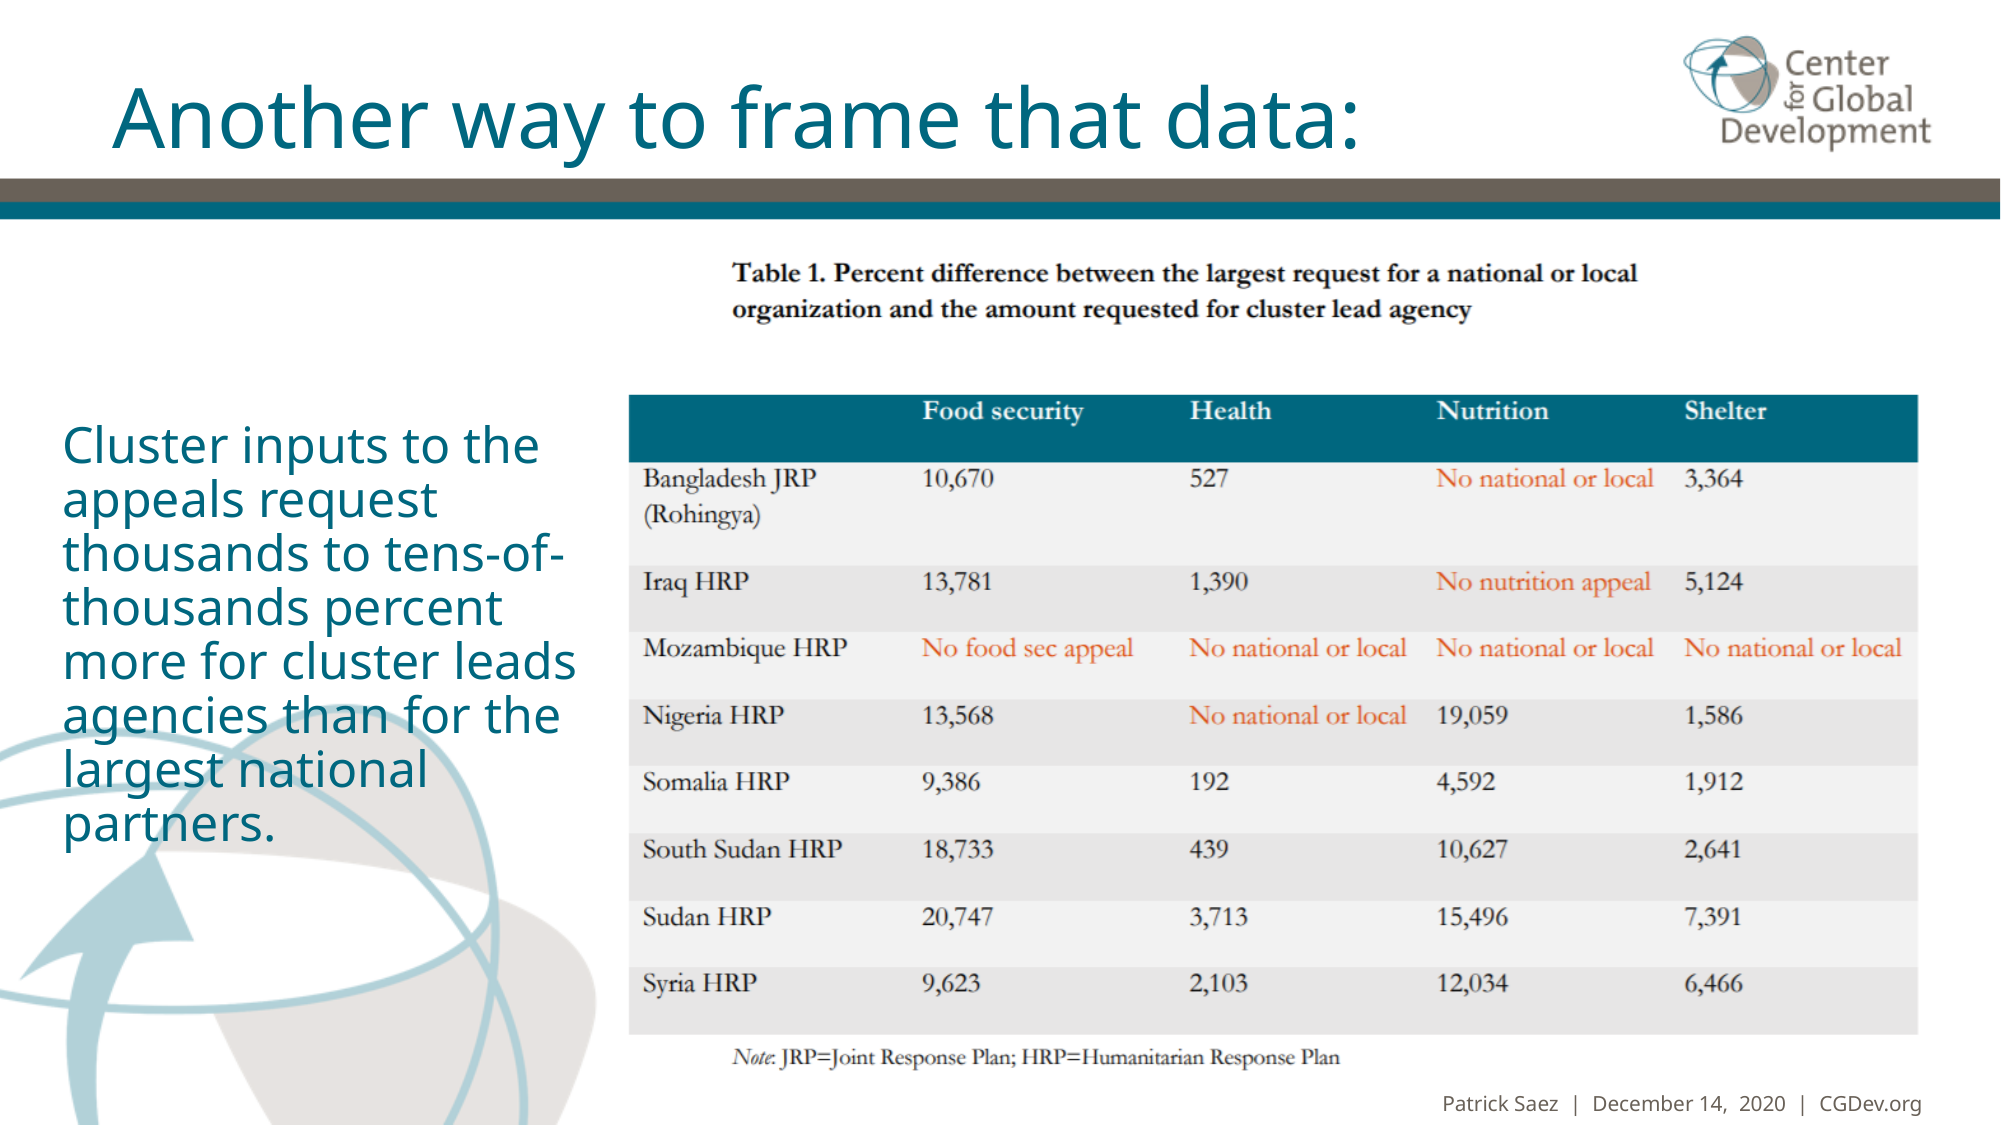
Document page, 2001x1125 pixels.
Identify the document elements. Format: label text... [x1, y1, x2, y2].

footer Patrick Saez | December 14, 2020 | CGDev.org [940, 1082, 1938, 1125]
picture [0, 220, 2001, 1125]
title Another way to frame that data: [112, 39, 1632, 167]
list Cluster inputs to the appeals request thousands to tens-of-thousands percent more for cluster leads agencies than for the largest national partners. [62, 420, 633, 1106]
picture [0, 0, 2001, 202]
